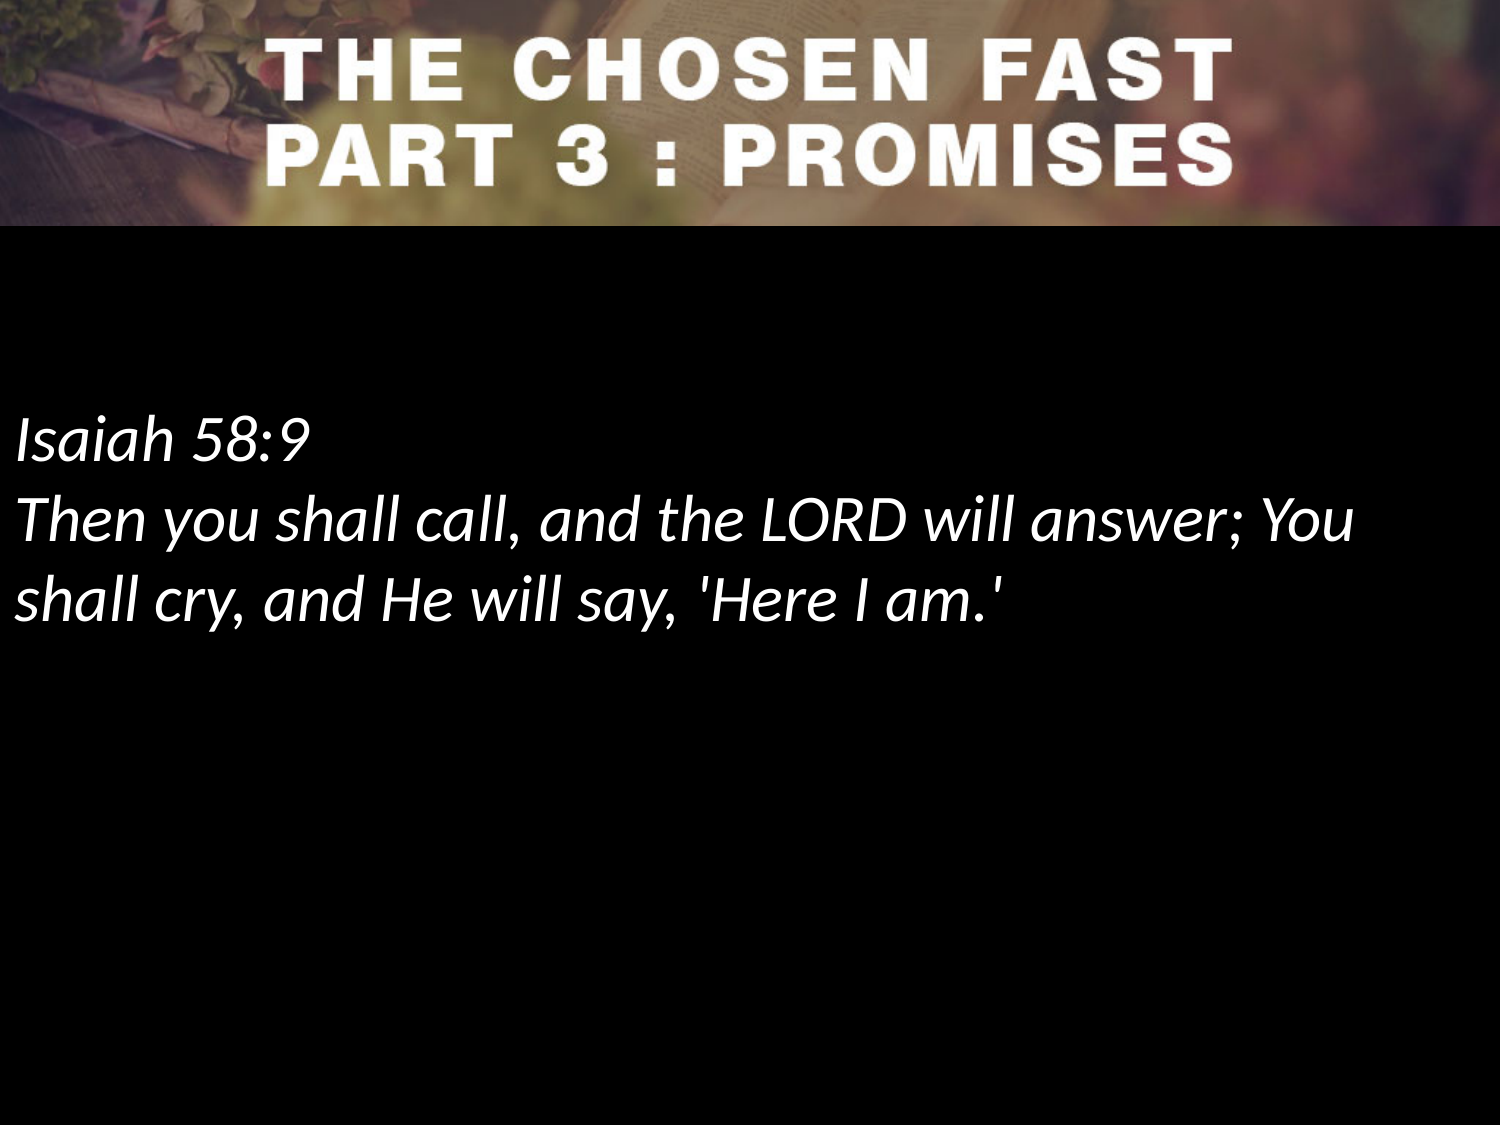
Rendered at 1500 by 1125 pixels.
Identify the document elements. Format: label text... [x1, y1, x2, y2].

picture [0, 0, 1500, 226]
text_box Isaiah 58:9 Then you shall call, and the LORD will answer; You shall cry, and He will say, 'Here I am.' [0, 387, 1500, 643]
